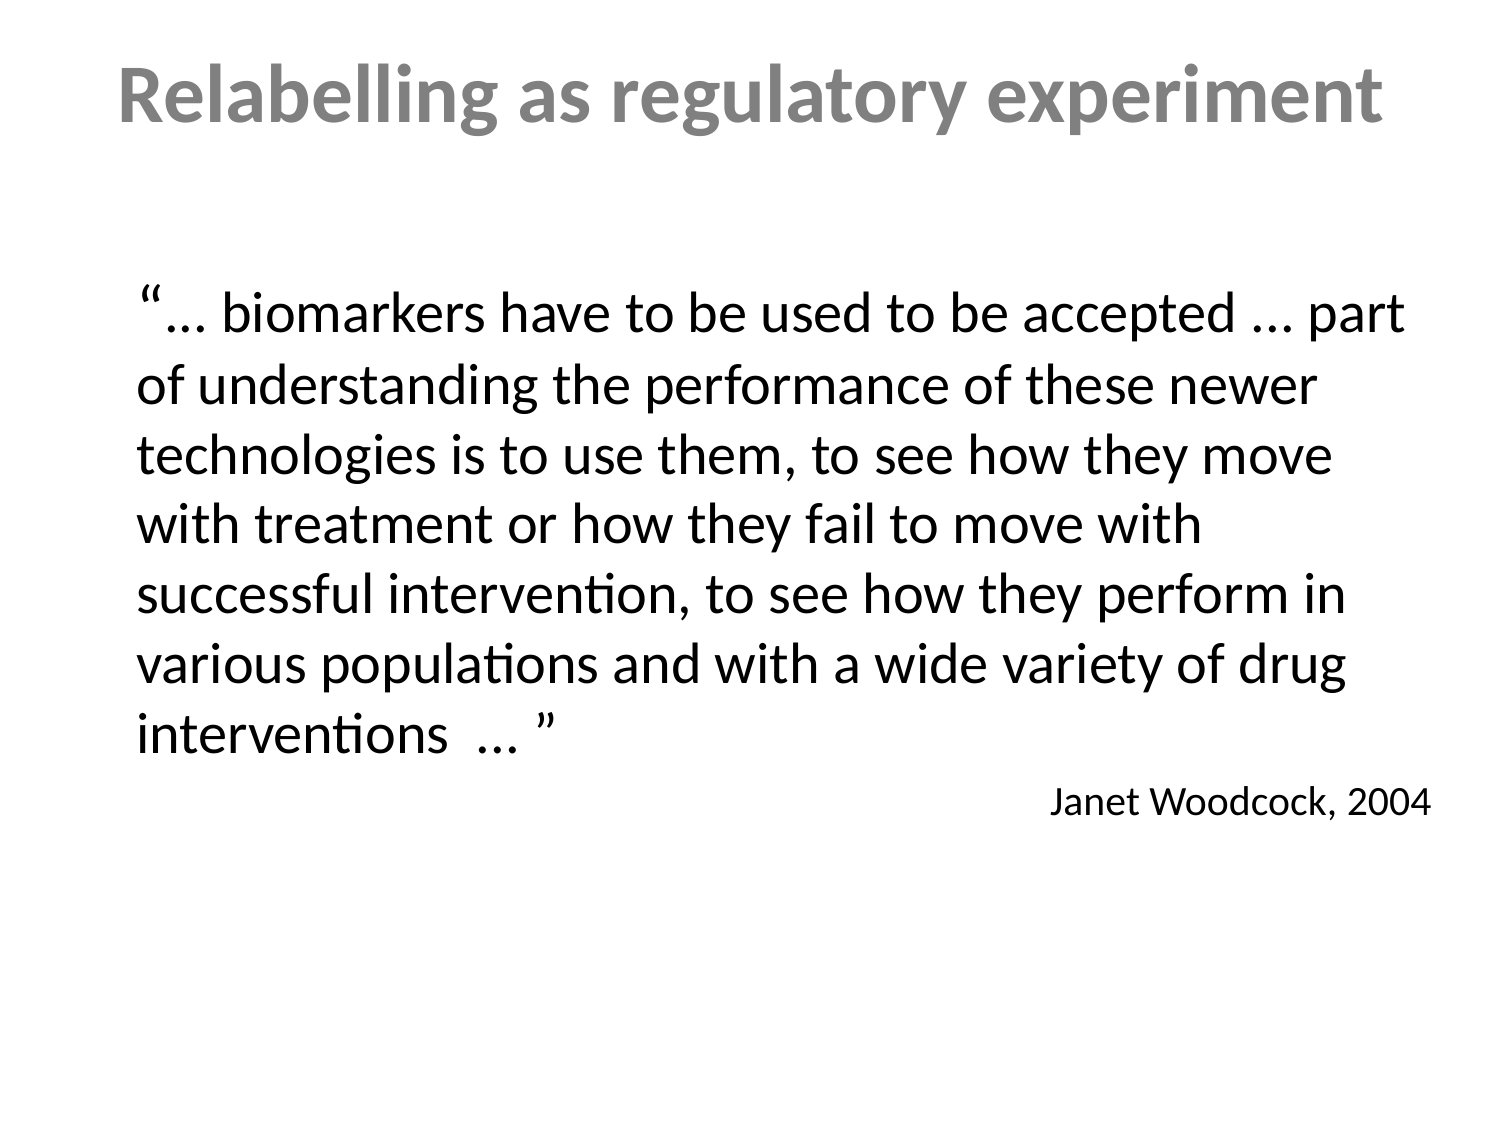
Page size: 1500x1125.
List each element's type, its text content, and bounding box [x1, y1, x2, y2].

title Relabelling as regulatory experiment [76, 0, 1427, 172]
list “... biomarkers have to be used to be accepted ... part of understanding the performance of these newer technologies is to use them, to see how they move with treatment or how they fail to move with successful intervention, to see how they perform in various populations and with a wide variety of drug interventions ... ” Janet Woodcock, 2004 [64, 172, 1447, 1125]
